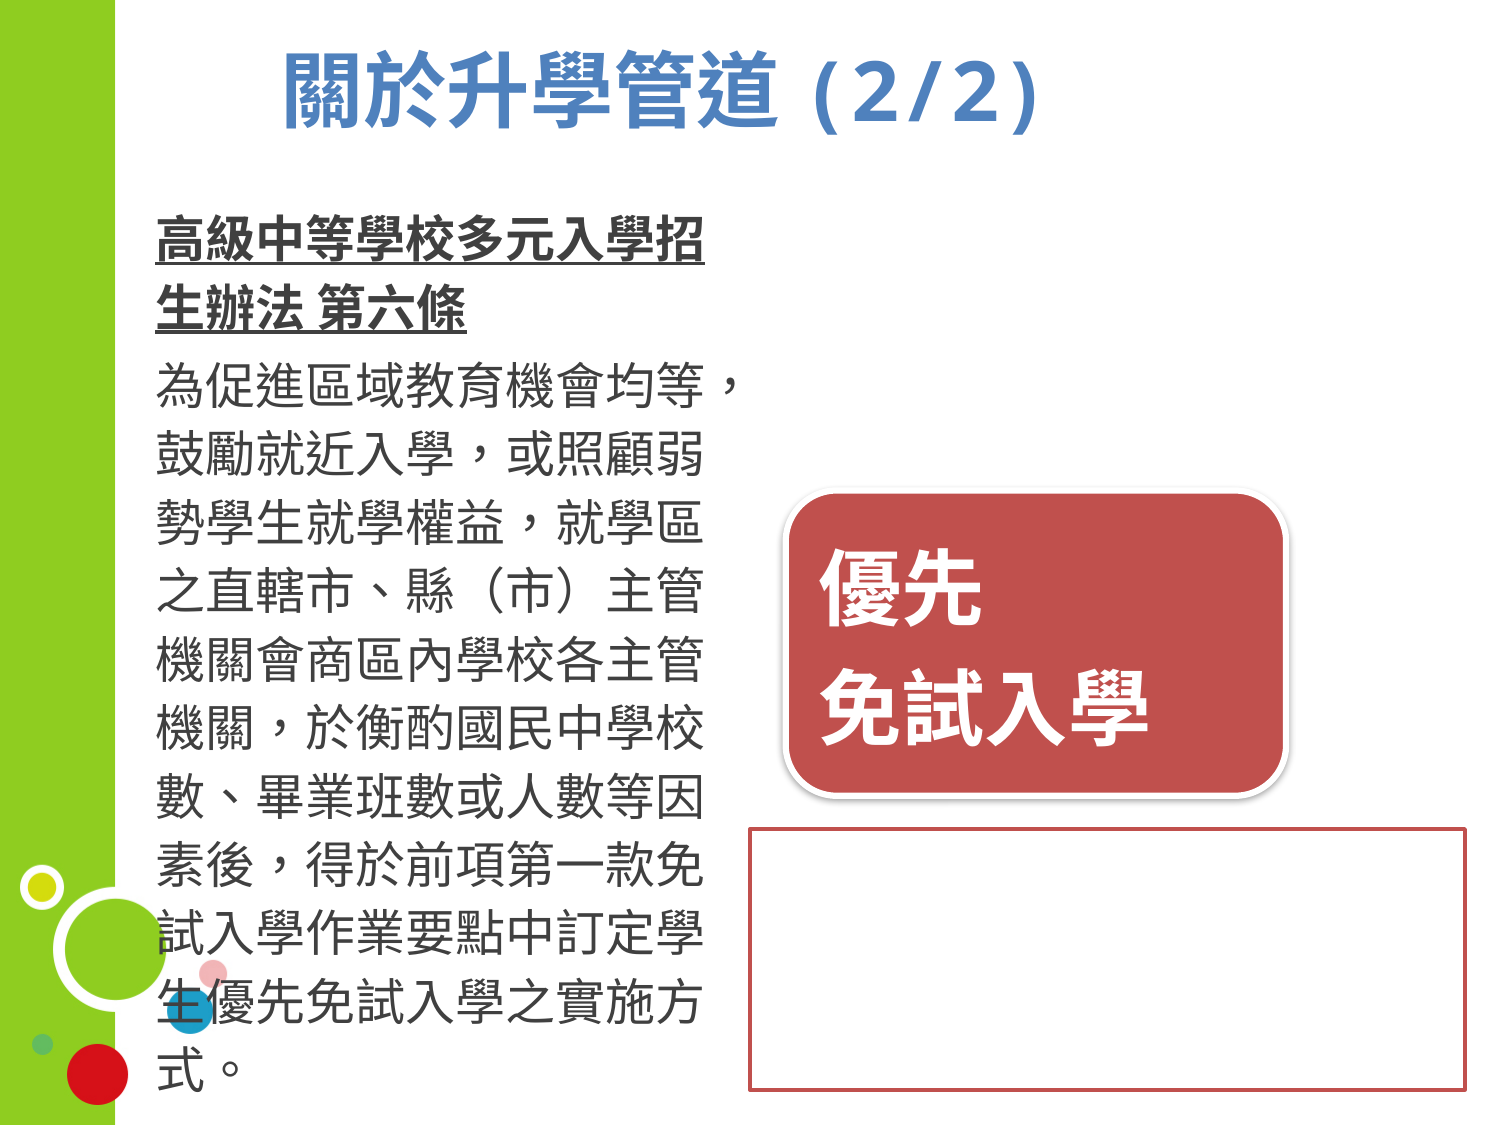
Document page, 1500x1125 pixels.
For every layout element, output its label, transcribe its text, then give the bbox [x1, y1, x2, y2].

title 關於升學管道(2/2) [265, 0, 1500, 176]
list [749, 456, 1466, 1091]
picture [0, 0, 1500, 1125]
list 高級中等學校多元入學招生辦法 第六條 為促進區域教育機會均等，鼓勵就近入學，或照顧弱勢學生就學權益，就學區之直轄市、縣（市）主管機關會商區內學校各主管機關，於衡酌國民中學校數、畢業班數或人數等因素後，得於前項第一款免試入學作業要點中訂定學生優先免試入學之實施方式。 [140, 208, 727, 1090]
